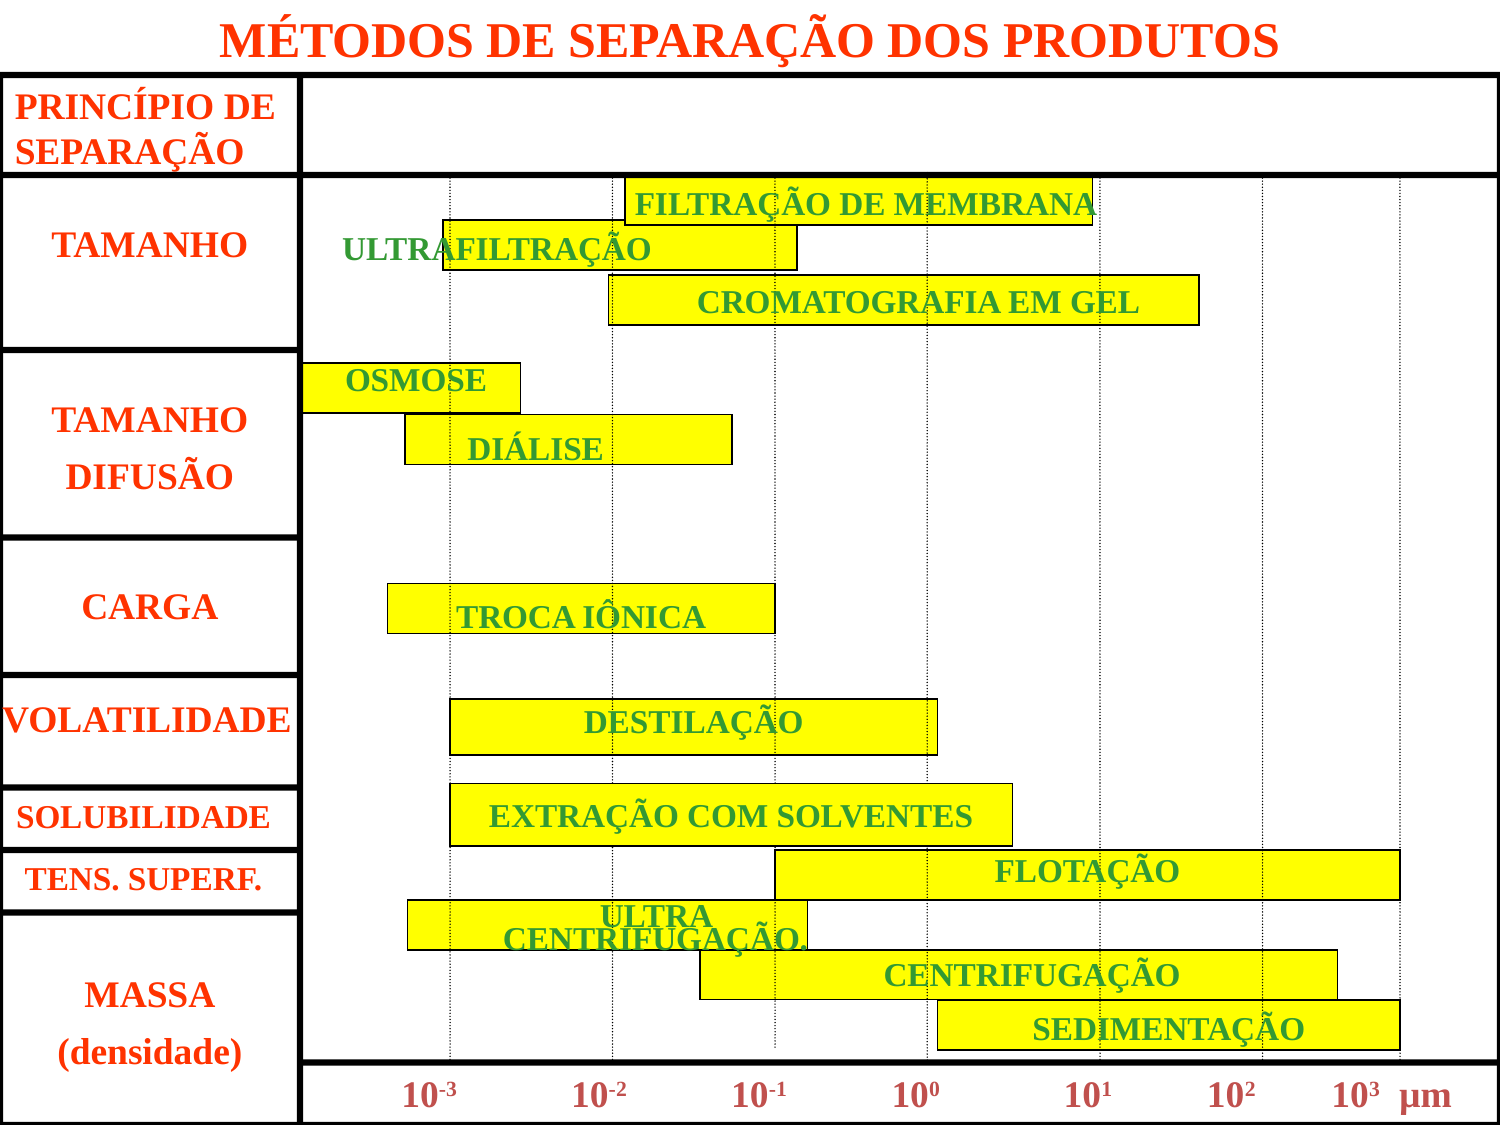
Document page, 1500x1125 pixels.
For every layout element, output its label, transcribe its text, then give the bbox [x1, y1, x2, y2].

text_box [404, 414, 732, 465]
text_box PRINCÍPIO DE SEPARAÇÃO [0, 74, 400, 174]
text_box PRINCÍPIO DE SEPARAÇÃO [301, 175, 400, 180]
text_box MÉTODOS DE SEPARAÇÃO DOS PRODUTOS [0, 0, 1500, 75]
text_box CARGA [0, 574, 300, 635]
text_box FILTRAÇÃO DE MEMBRANA [620, 174, 1159, 230]
text_box [301, 406, 521, 413]
text_box Volatilidade [0, 687, 309, 748]
text_box 10-3 10-2 10-1 100 101 102 103 µm [312, 1062, 1500, 1123]
text_box OSMOSE [295, 358, 538, 406]
text_box [699, 964, 714, 1000]
text_box [387, 583, 775, 587]
text_box [407, 900, 442, 950]
text_box SOLUBILIDADE [0, 787, 288, 843]
text_box SEDIMENTAÇÃO [937, 999, 1400, 1055]
text_box DIÁLISE [382, 419, 690, 475]
text_box PRINCÍPIO DE SEPARAÇÃO [0, 175, 300, 180]
text_box TAMANHO DIFUSÃO [0, 387, 300, 505]
text_box ULTRA CENTRIFUGAÇÃO. [442, 900, 869, 964]
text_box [449, 783, 1013, 847]
text_box DESTILAÇÃO [450, 692, 938, 747]
text_box CENTRIFUGAÇÃO [714, 949, 1350, 1001]
text_box MASSA (densidade) [0, 962, 300, 1080]
text_box TAMANHO [0, 212, 300, 273]
text_box [450, 747, 938, 756]
text_box TENS. SUPERF. [0, 849, 288, 905]
text_box FLOTAÇÃO [774, 845, 1400, 897]
text_box TROCA IÔNICA [387, 587, 775, 643]
text_box ULTRAFILTRAÇÃO [324, 219, 950, 315]
text_box CROMATOGRAFIA EM GEL [574, 273, 1263, 328]
